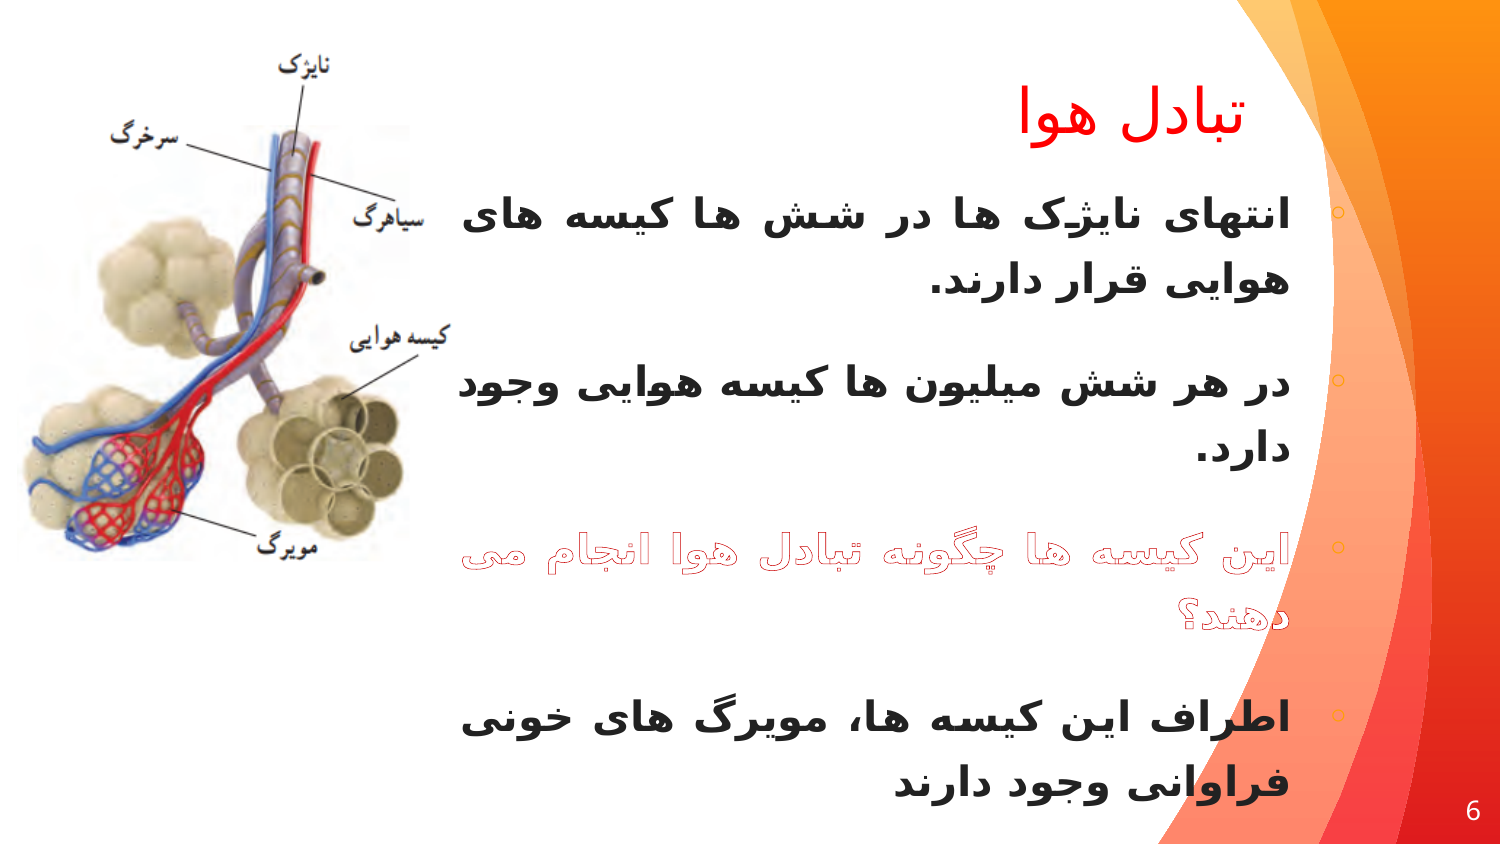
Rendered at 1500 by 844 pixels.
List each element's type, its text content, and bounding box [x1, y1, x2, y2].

picture [16, 31, 457, 571]
title تبادل هوا [173, 23, 1248, 146]
list انتهای نایژک ها در شش ها کیسه های هوایی قرار دارند. در هر شش میلیون ها کیسه هوایی وجود دارد. این کیسه ها چگونه تبادل هوا انجام می دهند؟ اطراف این کیسه ها، مویرگ های خونی فراوانی وجود دارند که اکسیژن را جذب و کربن دی اکسید را دفع می کنند. [456, 172, 1351, 672]
slide_number 6 [1391, 779, 1482, 844]
